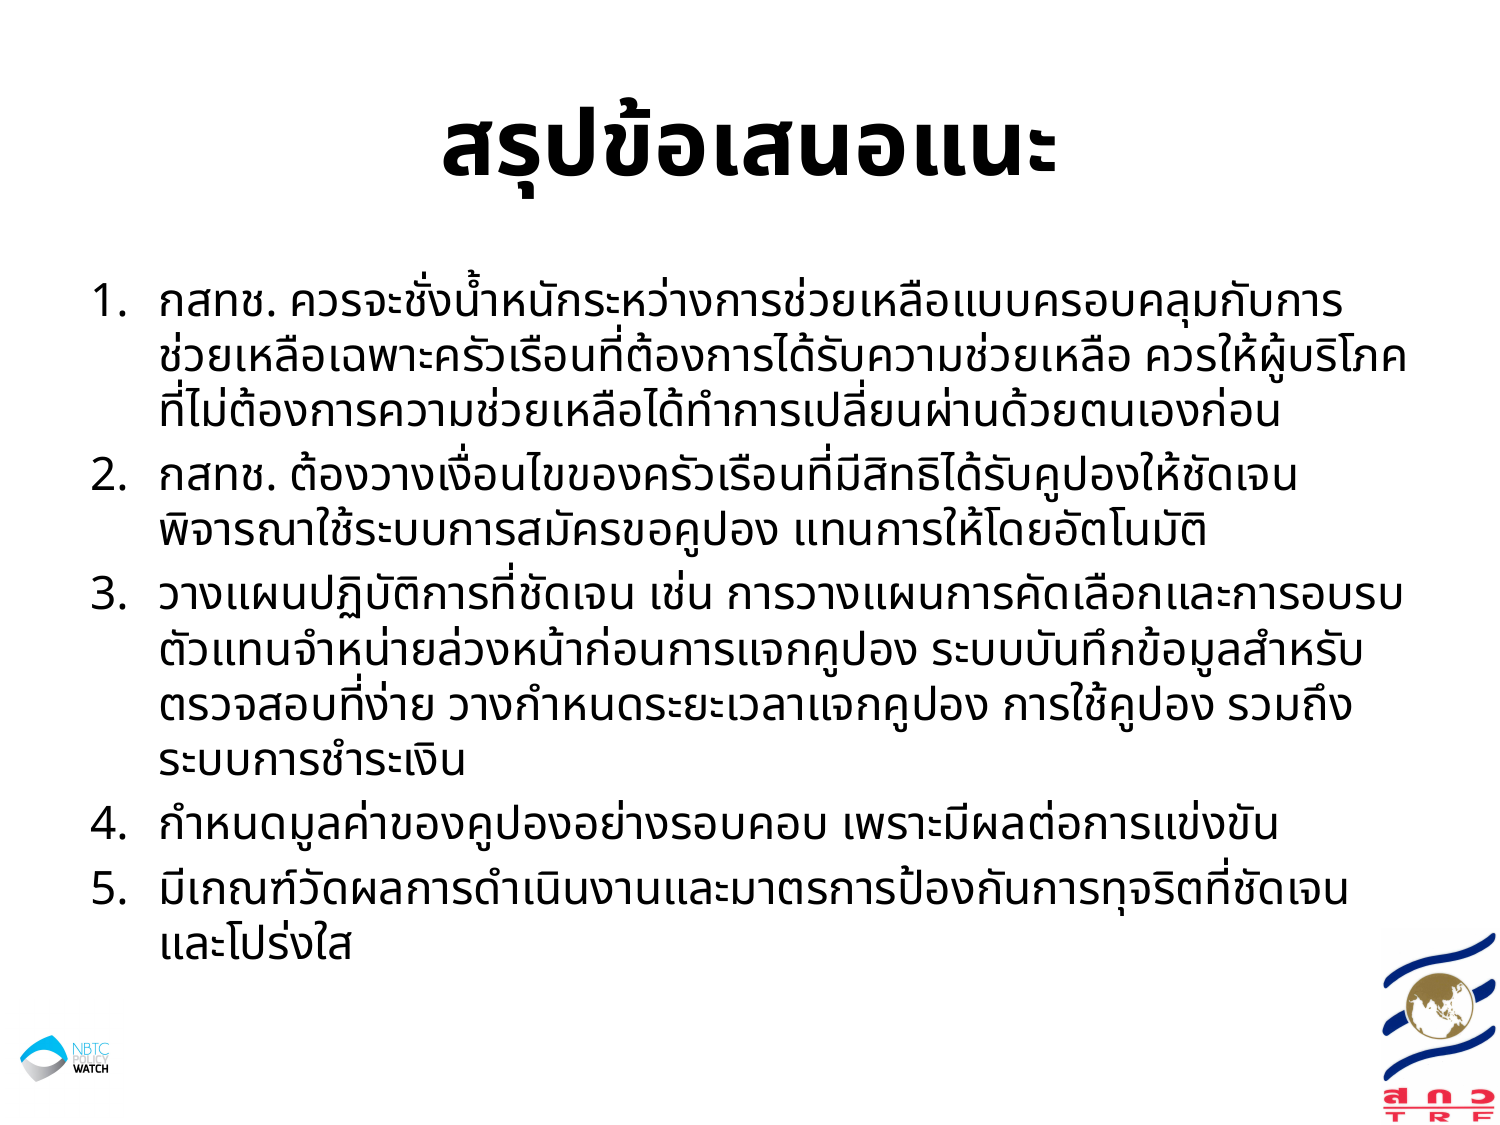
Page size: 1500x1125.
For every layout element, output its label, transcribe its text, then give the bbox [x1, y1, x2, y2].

title สรุปข้อเสนอแนะ [75, 45, 1425, 233]
list กสทช. ควรจะชั่งน้ำหนักระหว่างการช่วยเหลือแบบครอบคลุมกับการช่วยเหลือเฉพาะครัวเรือนที่ต้องการได้รับความช่วยเหลือ ควรให้ผู้บริโภคที่ไม่ต้องการความช่วยเหลือได้ทำการเปลี่ยนผ่านด้วยตนเองก่อน กสทช. ต้องวางเงื่อนไขของครัวเรือนที่มีสิทธิได้รับคูปองให้ชัดเจน พิจารณาใช้ระบบการสมัครขอคูปอง แทนการให้โดยอัตโนมัติ วางแผนปฏิบัติการที่ชัดเจน เช่น การวางแผนการคัดเลือกและการอบรบตัวแทนจำหน่ายล่วงหน้าก่อนการแจกคูปอง ระบบบันทึกข้อมูลสำหรับตรวจสอบที่ง่าย วางกำหนดระยะเวลาแจกคูปอง การใช้คูปอง รวมถึงระบบการชำระเงิน กำหนดมูลค่าของคูปองอย่างรอบคอบ เพราะมีผลต่อการแข่งขัน มีเกณฑ์วัดผลการดำเนินงานและมาตรการป้องกันการทุจริตที่ชัดเจนและโปร่งใส [75, 262, 1425, 1005]
picture [1381, 928, 1500, 1125]
picture [5, 999, 124, 1118]
